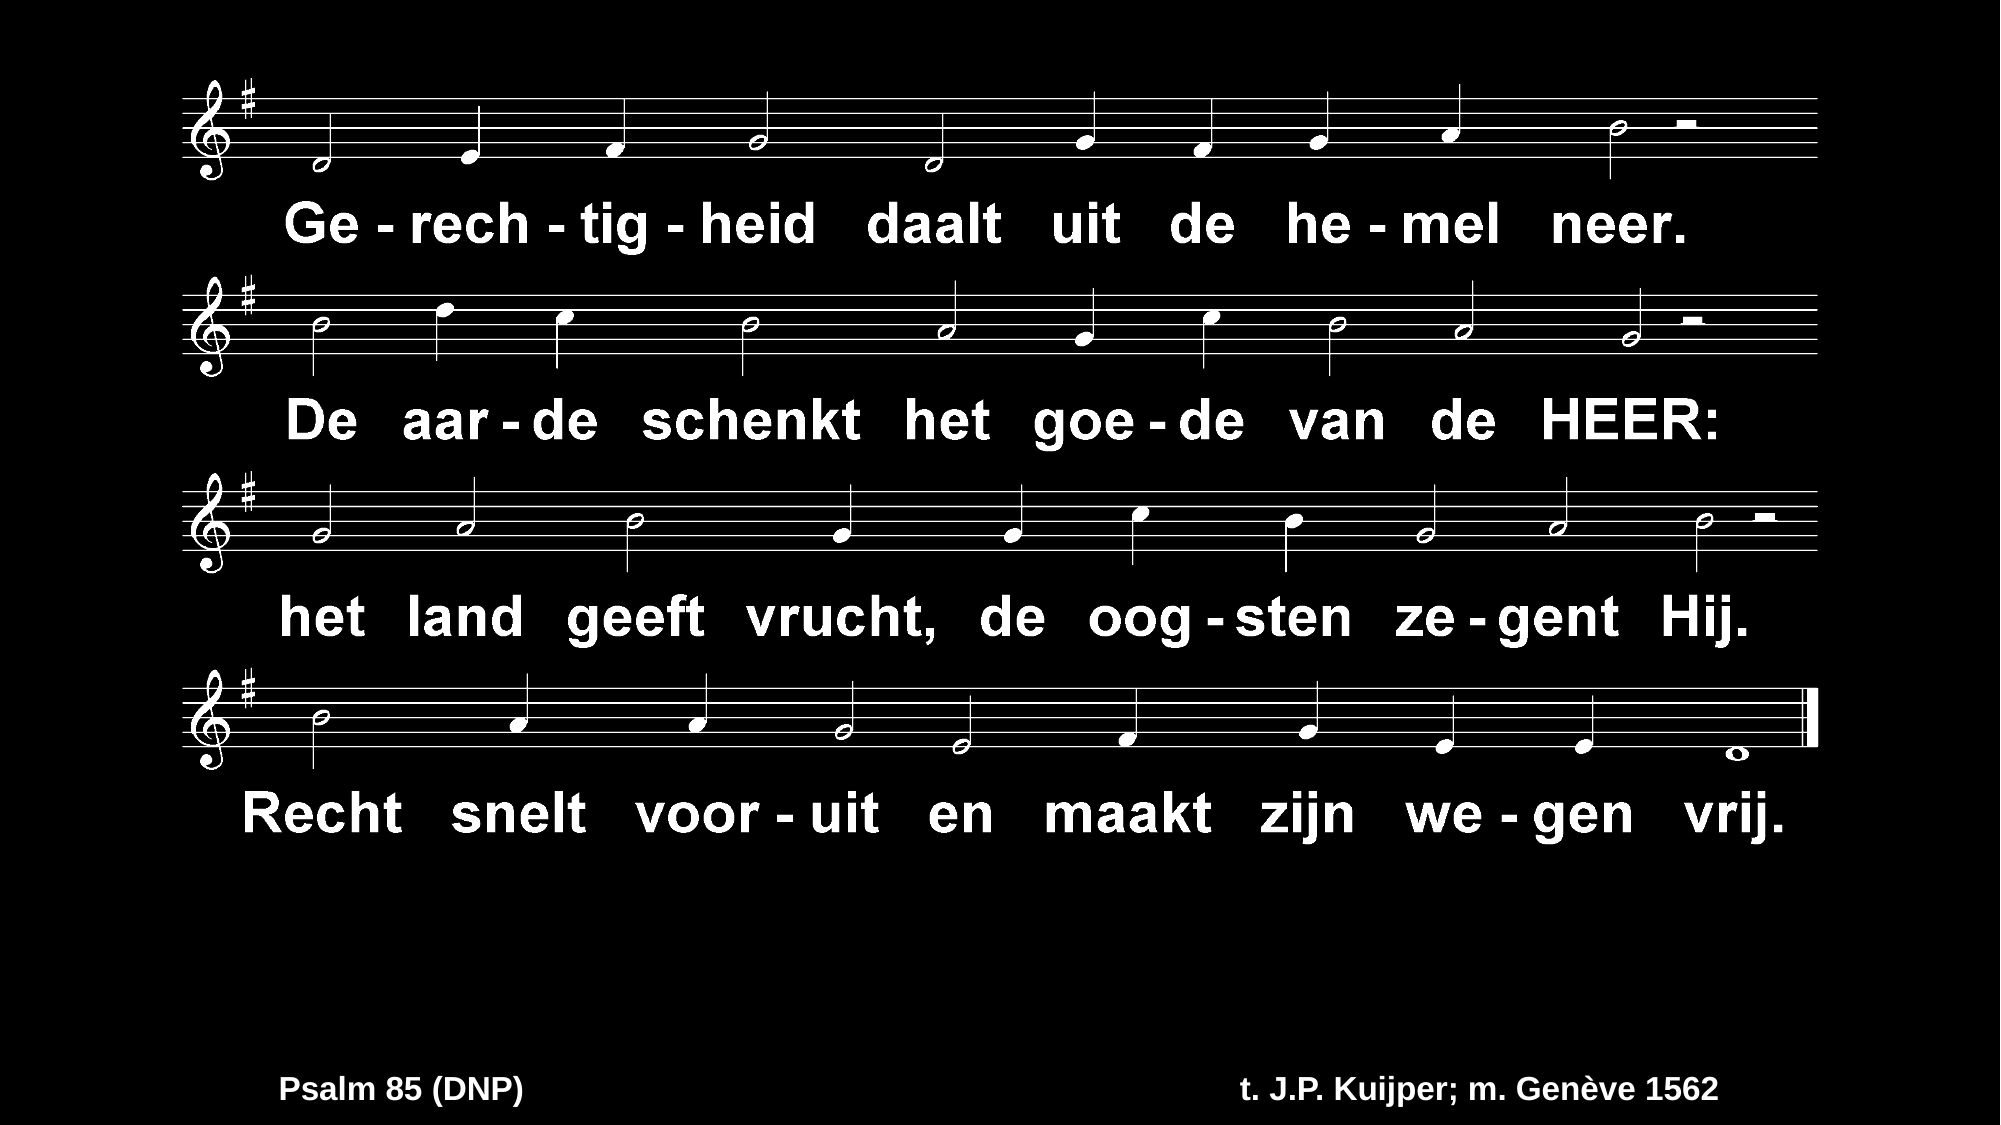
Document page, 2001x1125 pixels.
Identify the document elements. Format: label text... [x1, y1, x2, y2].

text_box Psalm 85 (DNP) t. J.P. Kuijper; m. Genève 1562 [263, 1059, 1745, 1115]
picture [166, 62, 1834, 860]
